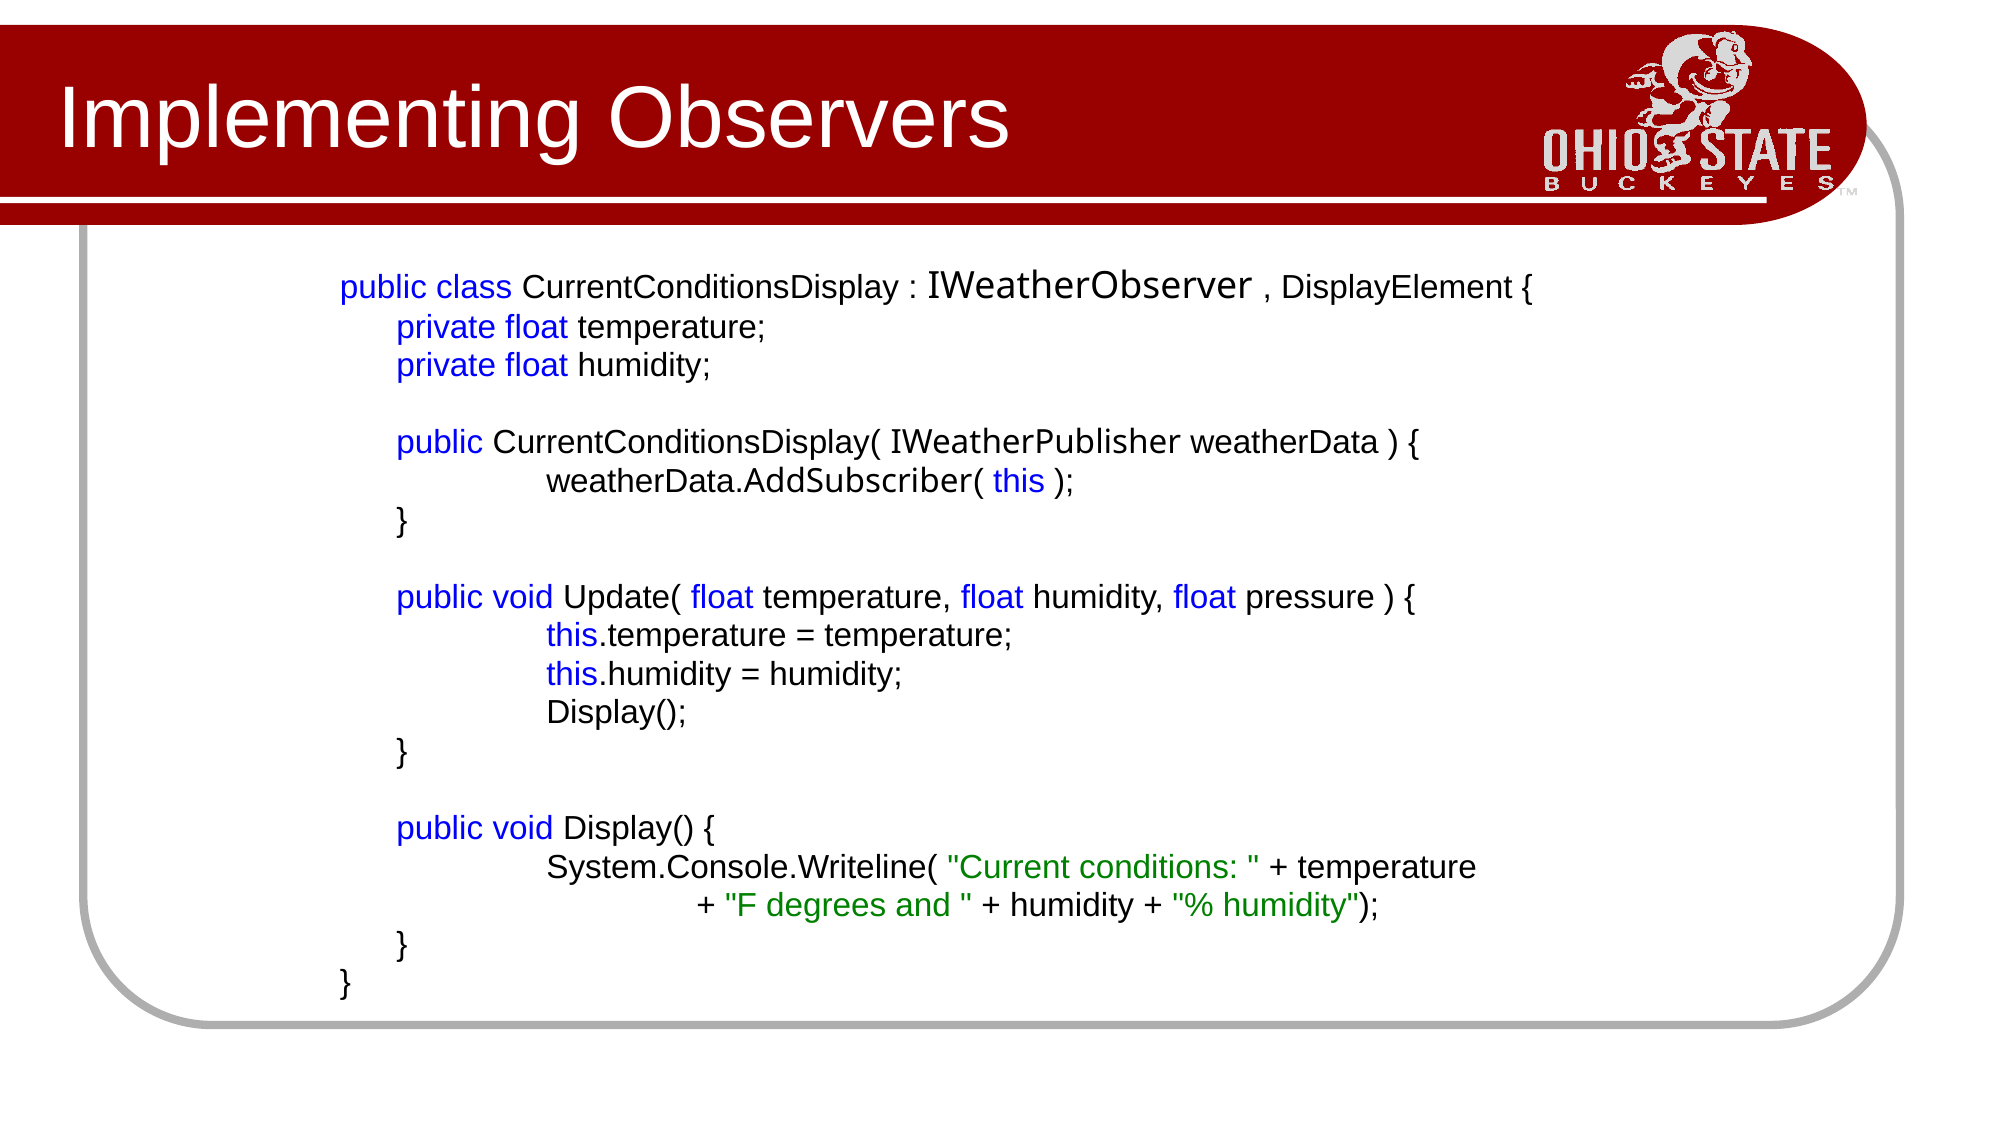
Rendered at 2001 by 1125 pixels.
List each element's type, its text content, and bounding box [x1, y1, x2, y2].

list public class CurrentConditionsDisplay : IWeatherObserver , DisplayElement { private float temperature; private float humidity; public CurrentConditionsDisplay( IWeatherPublisher weatherData ) { weatherData.AddSubscriber( this ); } public void Update( float temperature, float humidity, float pressure ) { this.temperature = temperature; this.humidity = humidity; Display(); } public void Display() { System.Console.Writeline( "Current conditions: " + temperature + "F degrees and " + humidity + "% humidity"); } } [324, 262, 1676, 1095]
title Implementing Observers [42, 37, 1601, 188]
